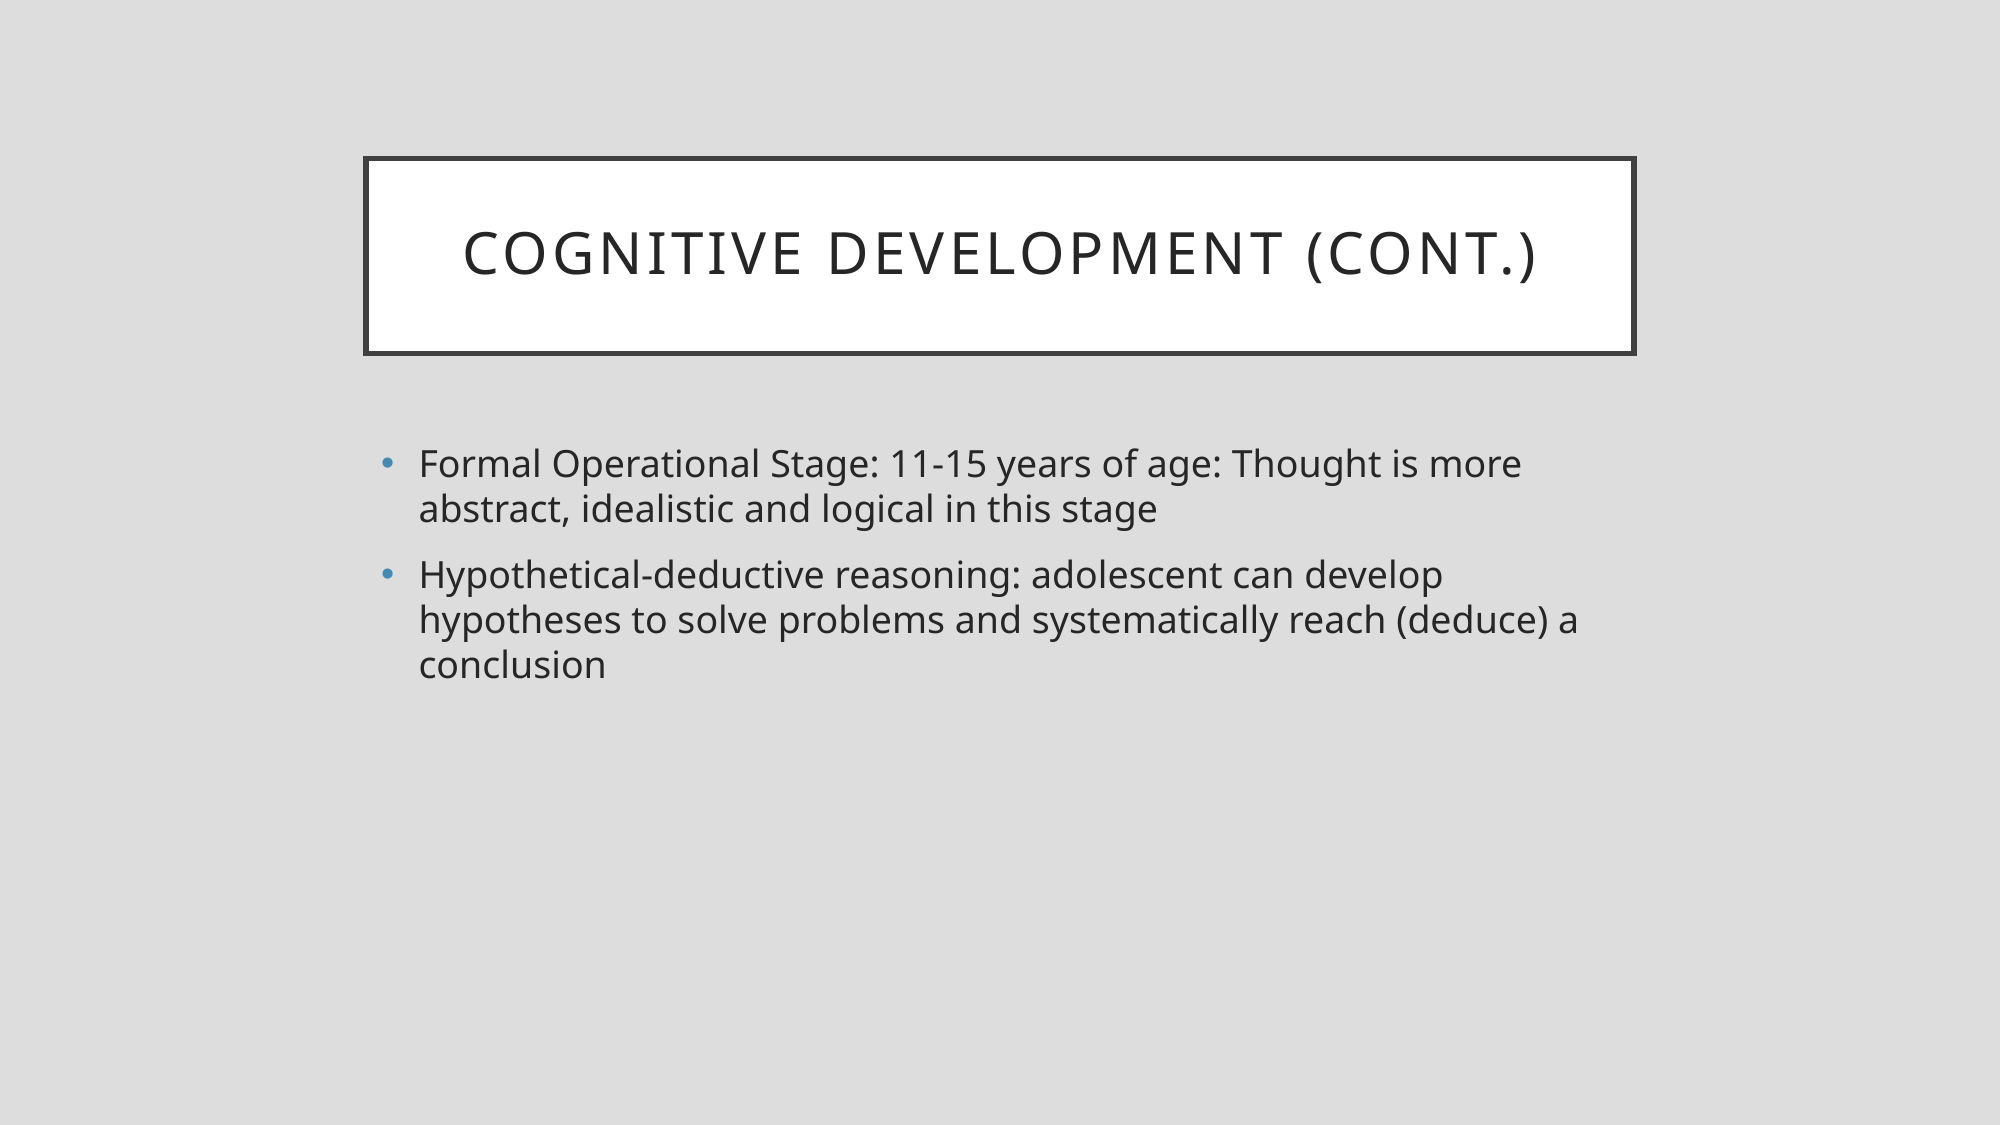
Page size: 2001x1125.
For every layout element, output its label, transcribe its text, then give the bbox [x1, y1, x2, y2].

title Cognitive development (Cont.) [363, 156, 1637, 356]
list Formal Operational Stage: 11-15 years of age: Thought is more abstract, idealistic and logical in this stage Hypothetical-deductive reasoning: adolescent can develop hypotheses to solve problems and systematically reach (deduce) a conclusion [366, 432, 1634, 942]
